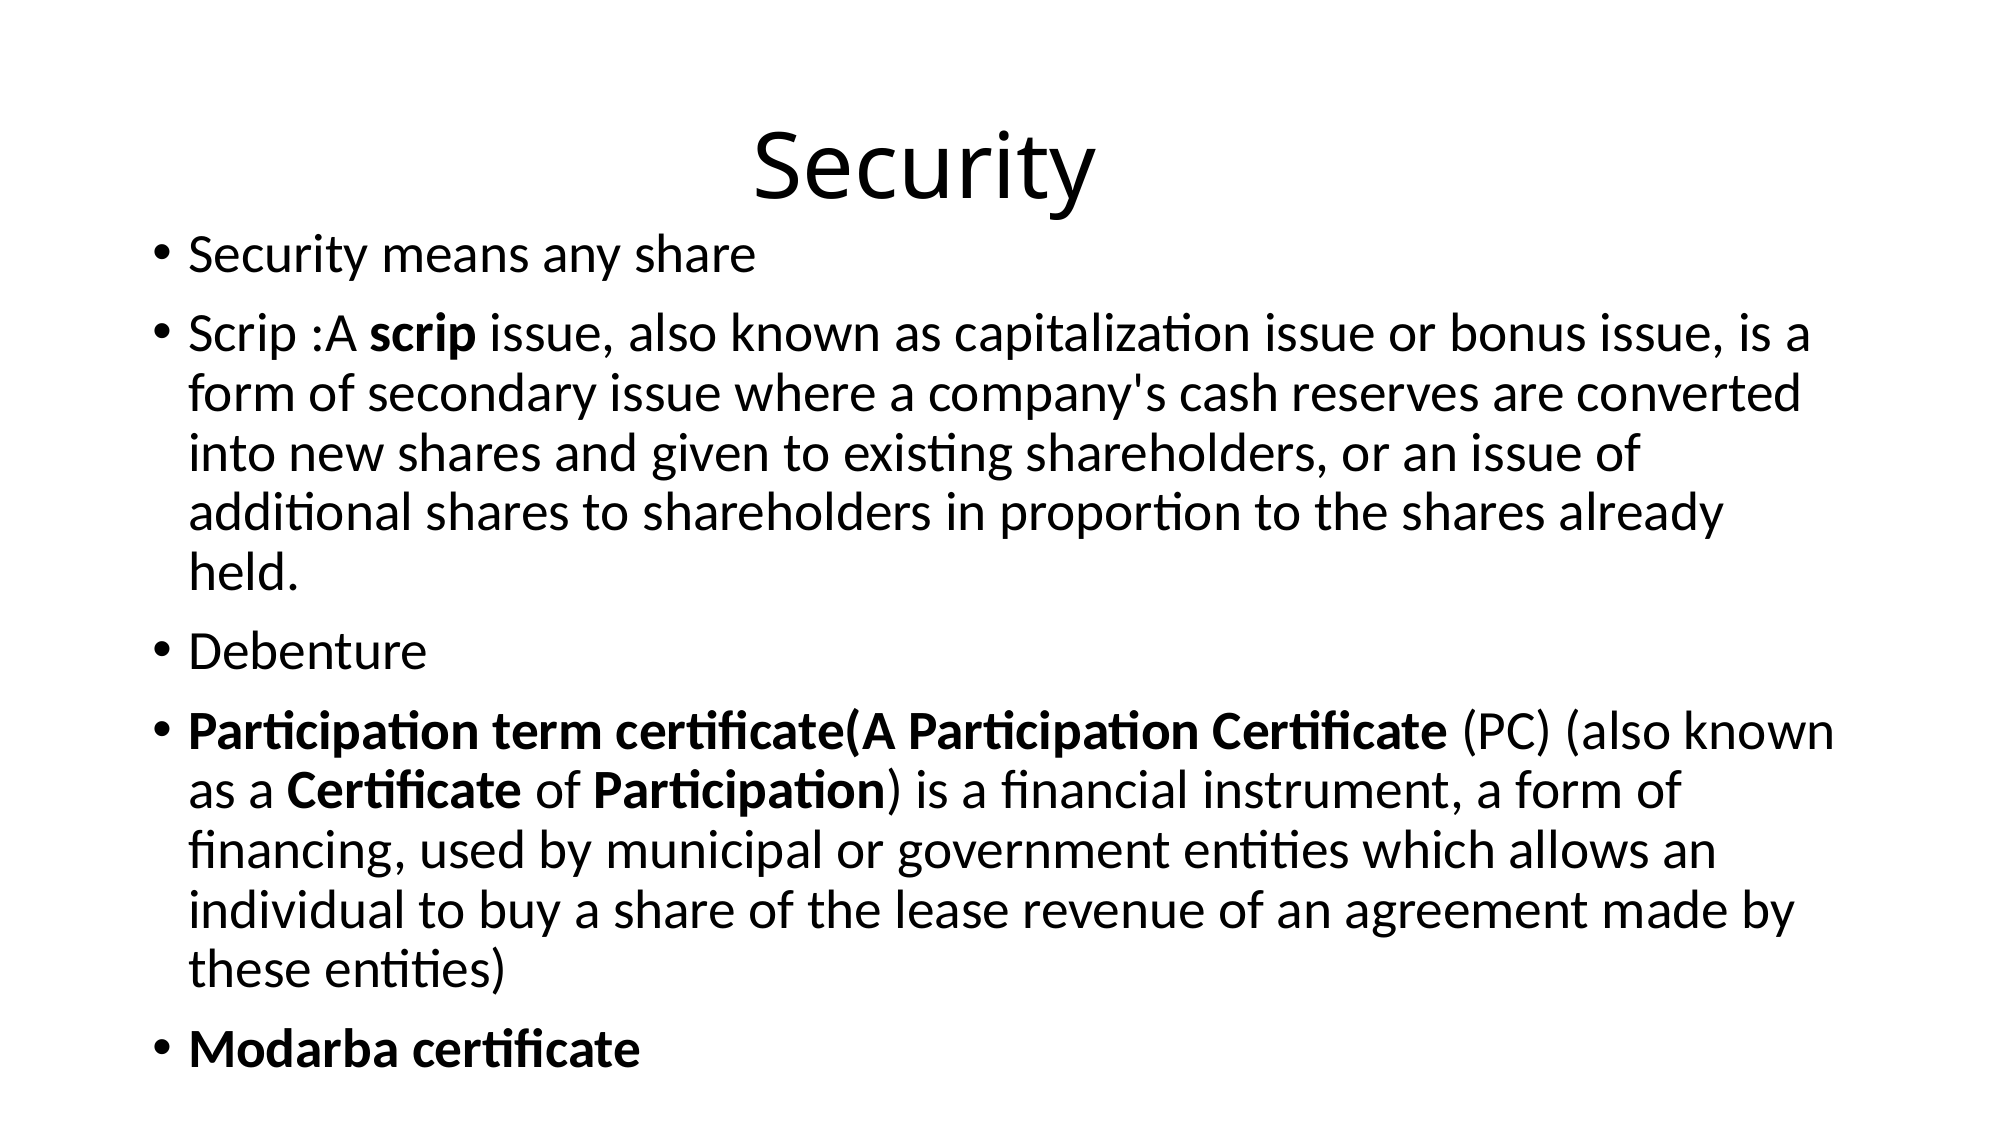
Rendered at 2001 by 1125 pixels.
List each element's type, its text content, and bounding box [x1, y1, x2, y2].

title Security [137, 59, 1863, 217]
list Security means any share Scrip :A scrip issue, also known as capitalization issue or bonus issue, is a form of secondary issue where a company's cash reserves are converted into new shares and given to existing shareholders, or an issue of additional shares to shareholders in proportion to the shares already held. Debenture Participation term certificate(A Participation Certificate (PC) (also known as a Certificate of Participation) is a financial instrument, a form of financing, used by municipal or government entities which allows an individual to buy a share of the lease revenue of an agreement made by these entities) Modarba certificate [137, 217, 1863, 1088]
